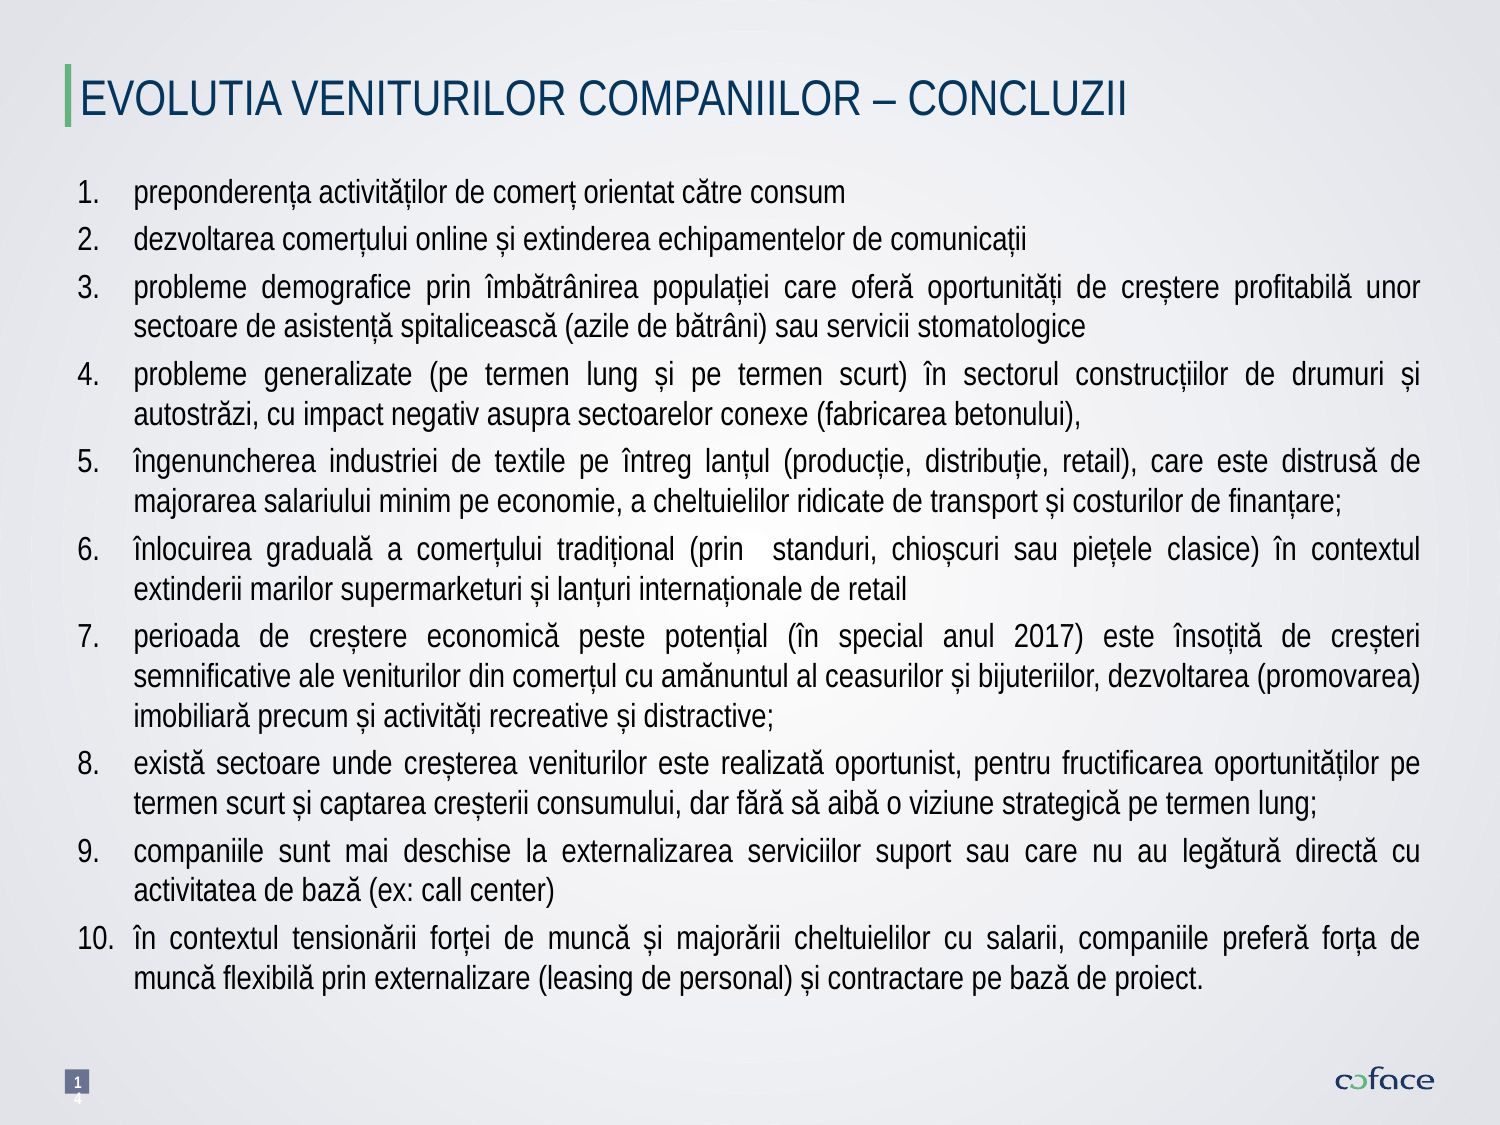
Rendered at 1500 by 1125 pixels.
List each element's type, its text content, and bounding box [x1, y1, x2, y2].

slide_number 14 [64, 1069, 90, 1094]
text_box preponderența activităților de comerț orientat către consum dezvoltarea comerțului online și extinderea echipamentelor de comunicații probleme demografice prin îmbătrânirea populației care oferă oportunități de creștere profitabilă unor sectoare de asistență spitalicească (azile de bătrâni) sau servicii stomatologice probleme generalizate (pe termen lung și pe termen scurt) în sectorul construcțiilor de drumuri și autostrăzi, cu impact negativ asupra sectoarelor conexe (fabricarea betonului), îngenuncherea industriei de textile pe întreg lanțul (producție, distribuție, retail), care este distrusă de majorarea salariului minim pe economie, a cheltuielilor ridicate de transport și costurilor de finanțare; înlocuirea graduală a comerțului tradițional (prin standuri, chioșcuri sau piețele clasice) în contextul extinderii marilor supermarketuri și lanțuri internaționale de retail perioada de creștere economică peste potențial (în special anul 2017) este însoțită de creșteri semnificative ale veniturilor din comerțul cu amănuntul al ceasurilor și bijuteriilor, dezvoltarea (promovarea) imobiliară precum și activități recreative și distractive; există sectoare unde creșterea veniturilor este realizată oportunist, pentru fructificarea oportunităților pe termen scurt și captarea creșterii consumului, dar fără să aibă o viziune strategică pe termen lung; companiile sunt mai deschise la externalizarea serviciilor suport sau care nu au legătură directă cu activitatea de bază (ex: call center) în contextul tensionării forței de muncă și majorării cheltuielilor cu salarii, companiile preferă forța de muncă flexibilă prin externalizare (leasing de personal) și contractare pe bază de proiect. [62, 162, 1438, 1044]
list Evolutia veniturilor companiilor – concluzii [64, 64, 1436, 127]
